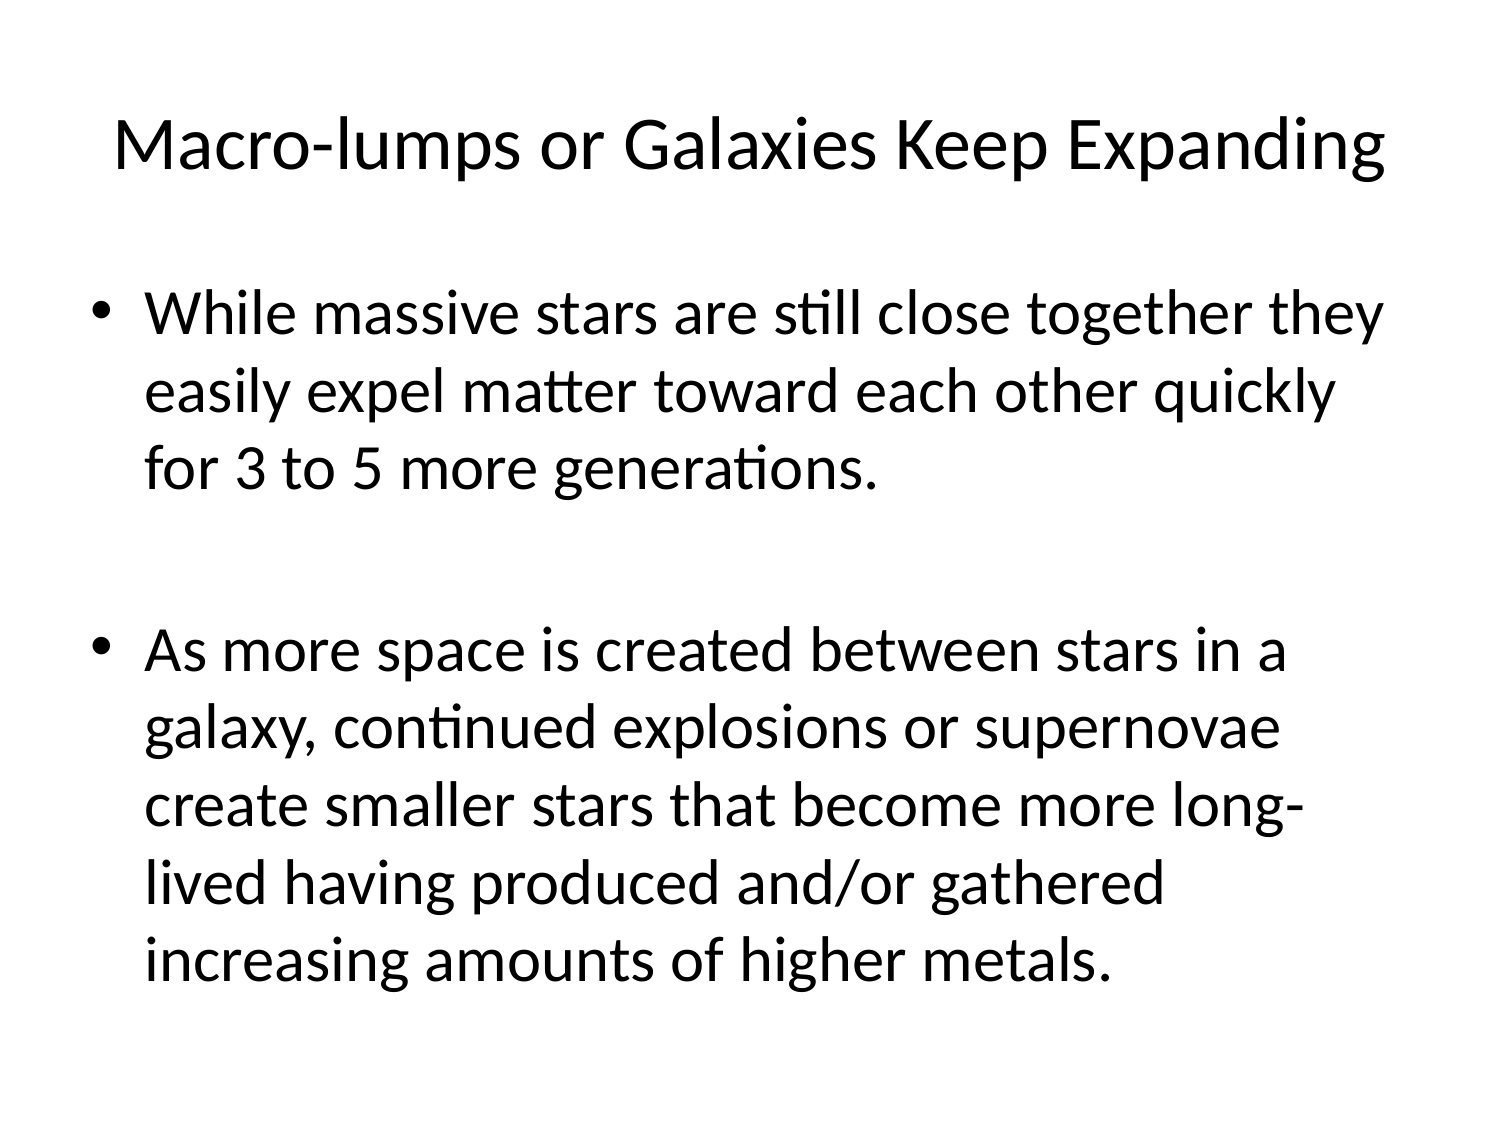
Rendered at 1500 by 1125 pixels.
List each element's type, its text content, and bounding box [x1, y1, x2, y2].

list While massive stars are still close together they easily expel matter toward each other quickly for 3 to 5 more generations. As more space is created between stars in a galaxy, continued explosions or supernovae create smaller stars that become more long-lived having produced and/or gathered increasing amounts of higher metals. [75, 262, 1425, 1005]
title Macro-lumps or Galaxies Keep Expanding [75, 45, 1425, 233]
